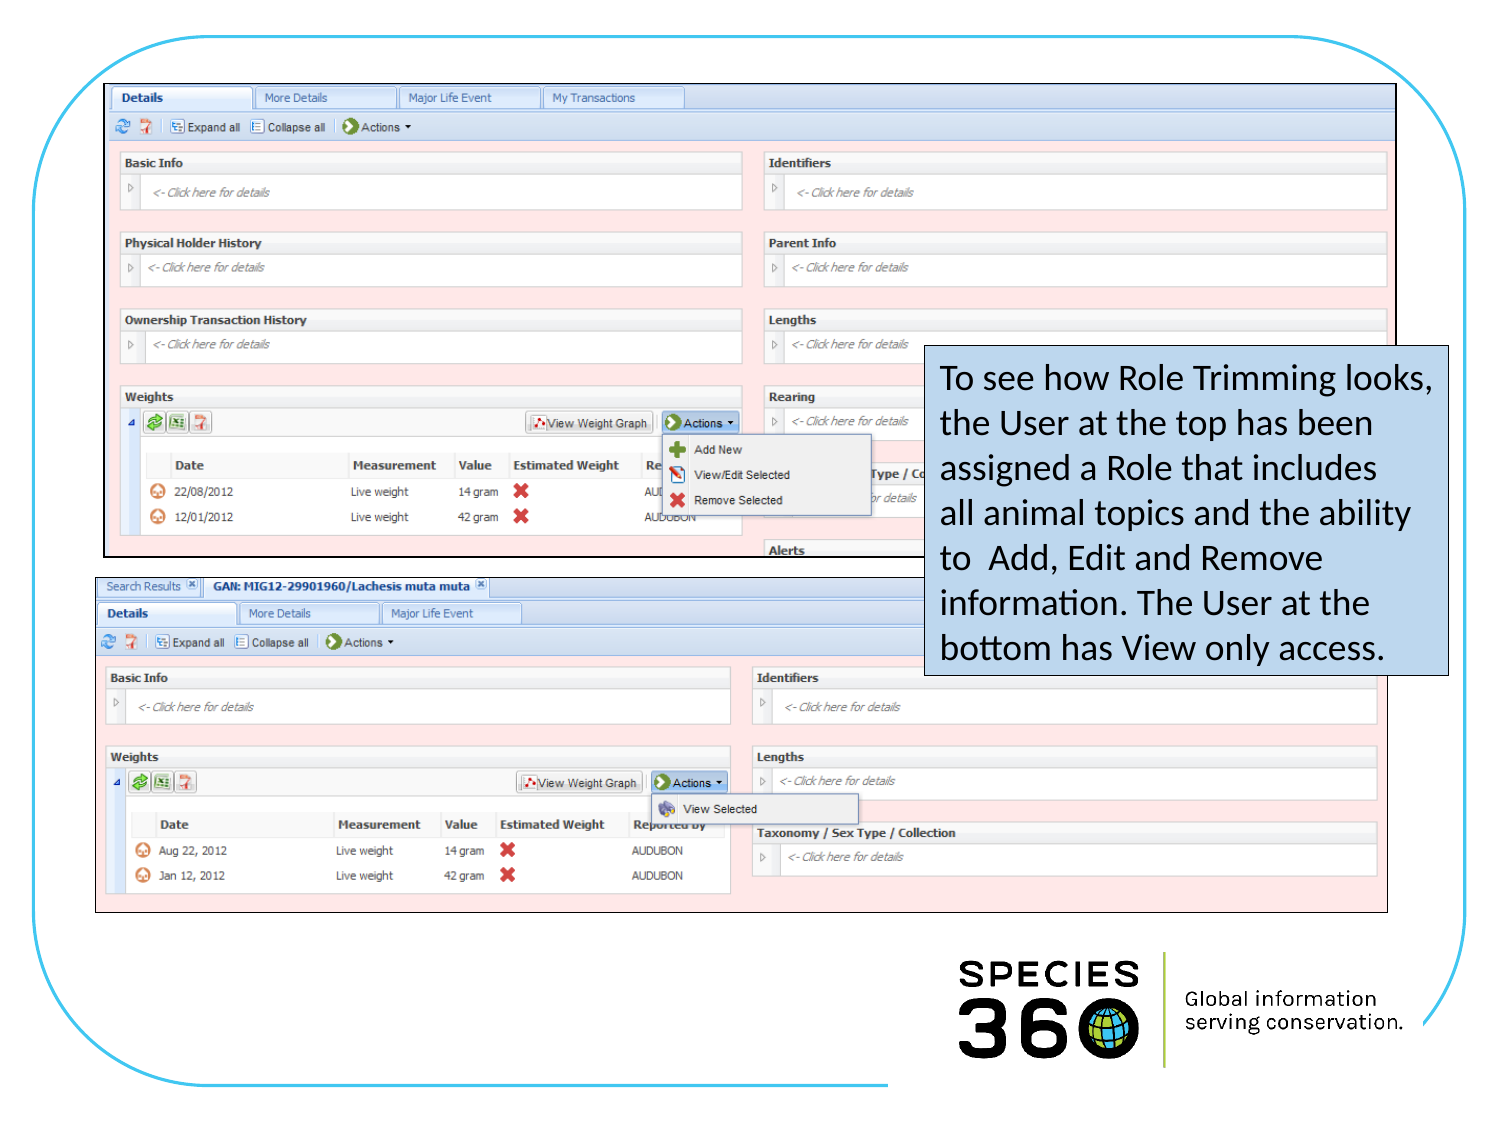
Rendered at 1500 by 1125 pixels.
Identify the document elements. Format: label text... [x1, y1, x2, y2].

picture [104, 84, 1396, 557]
text_box To see how Role Trimming looks, the User at the top has been assigned a Role that includes all animal topics and the ability to Add, Edit and Remove information. The User at the bottom has View only access. [924, 345, 1449, 676]
picture [96, 578, 1387, 912]
picture [954, 944, 1407, 1075]
